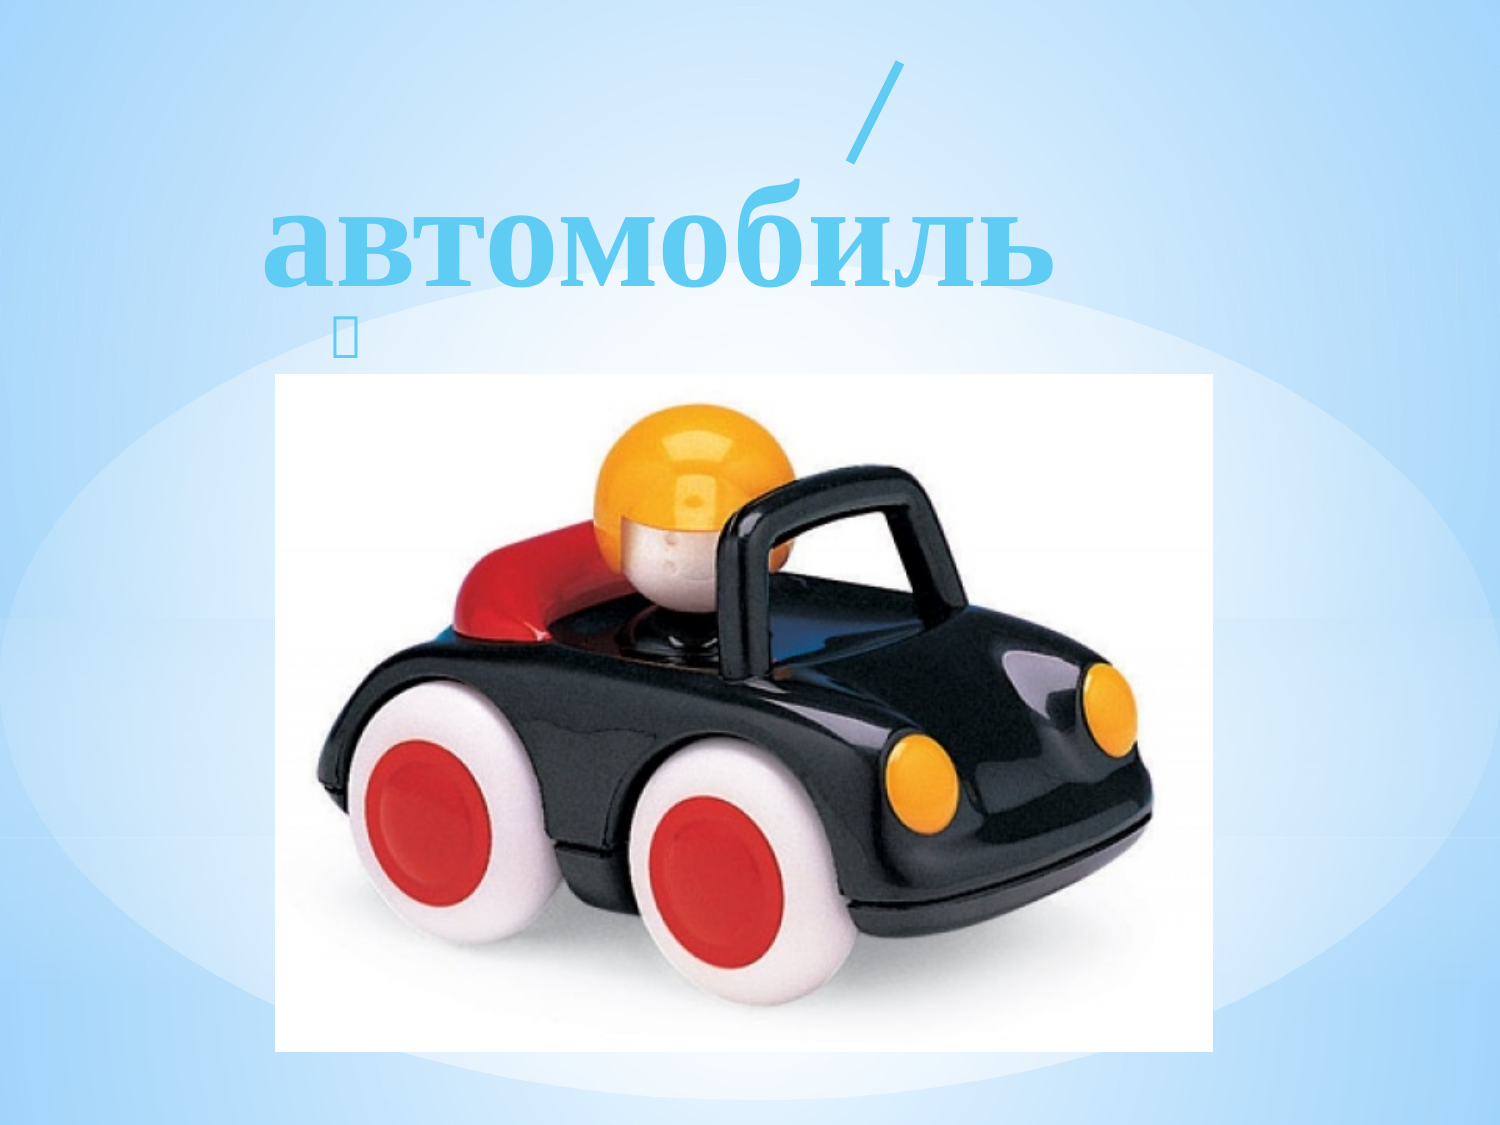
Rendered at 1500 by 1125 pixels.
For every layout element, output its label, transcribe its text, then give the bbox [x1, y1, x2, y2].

picture [274, 374, 1213, 1052]
text_box автомобиль [246, 128, 1266, 324]
text_box  [313, 292, 379, 372]
